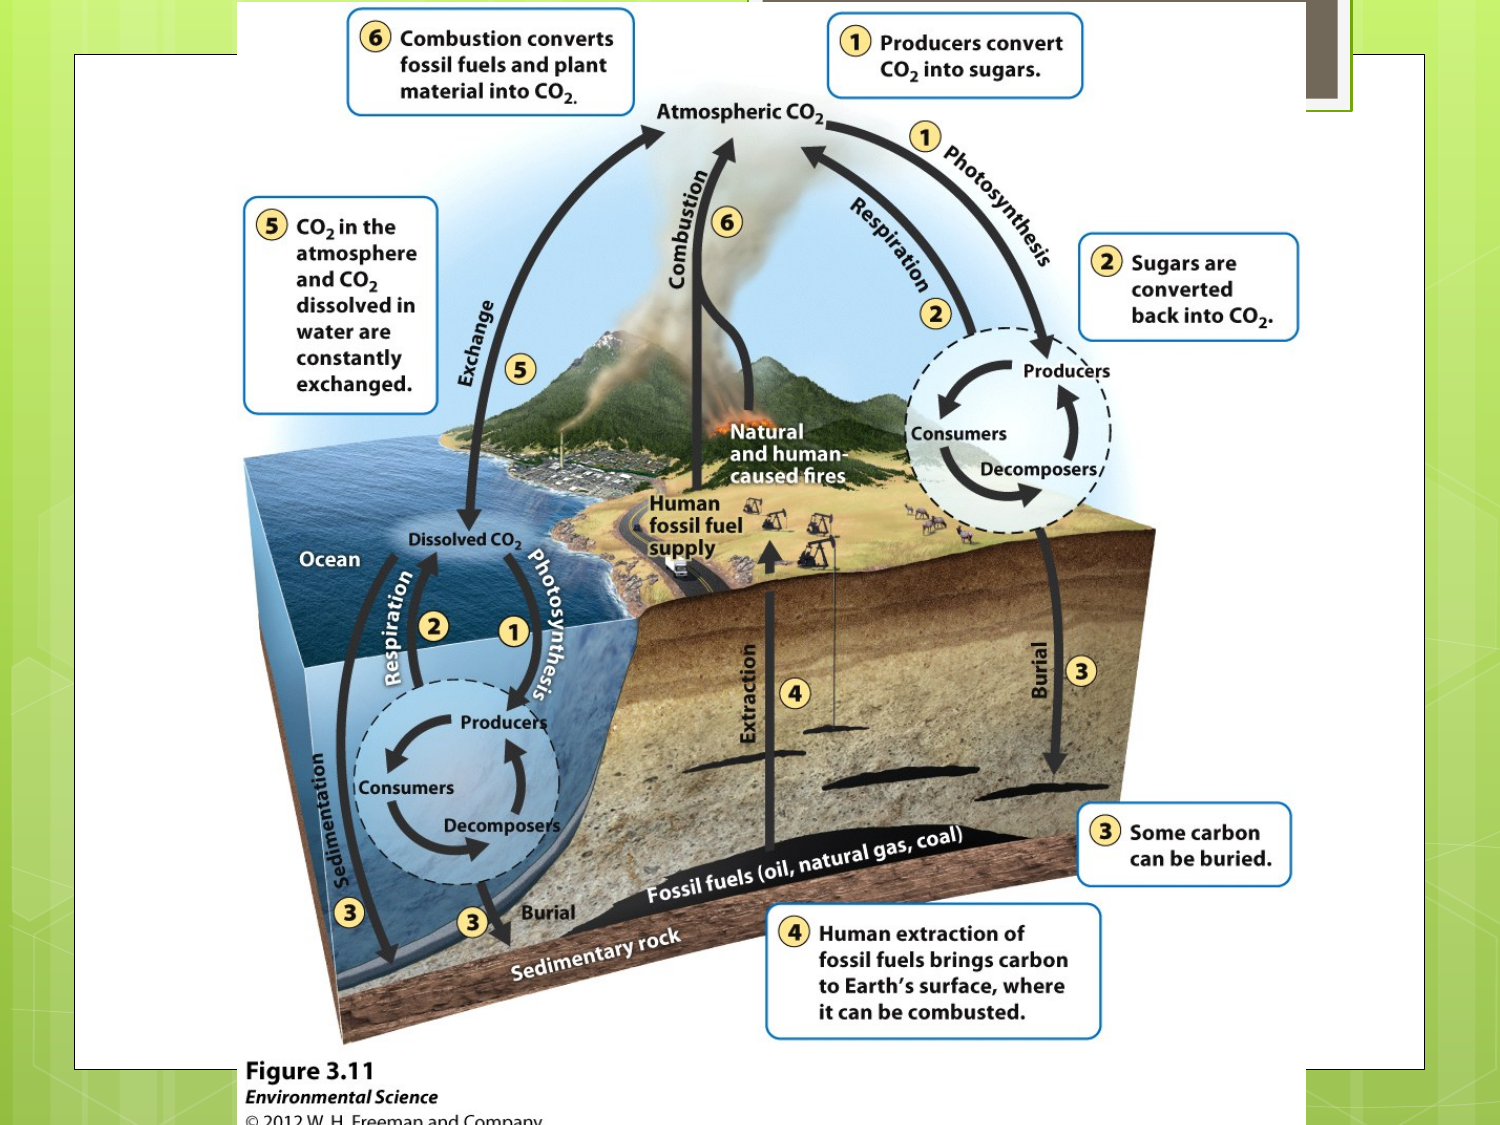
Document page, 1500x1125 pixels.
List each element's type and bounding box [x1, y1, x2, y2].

picture [237, 1, 1306, 1125]
